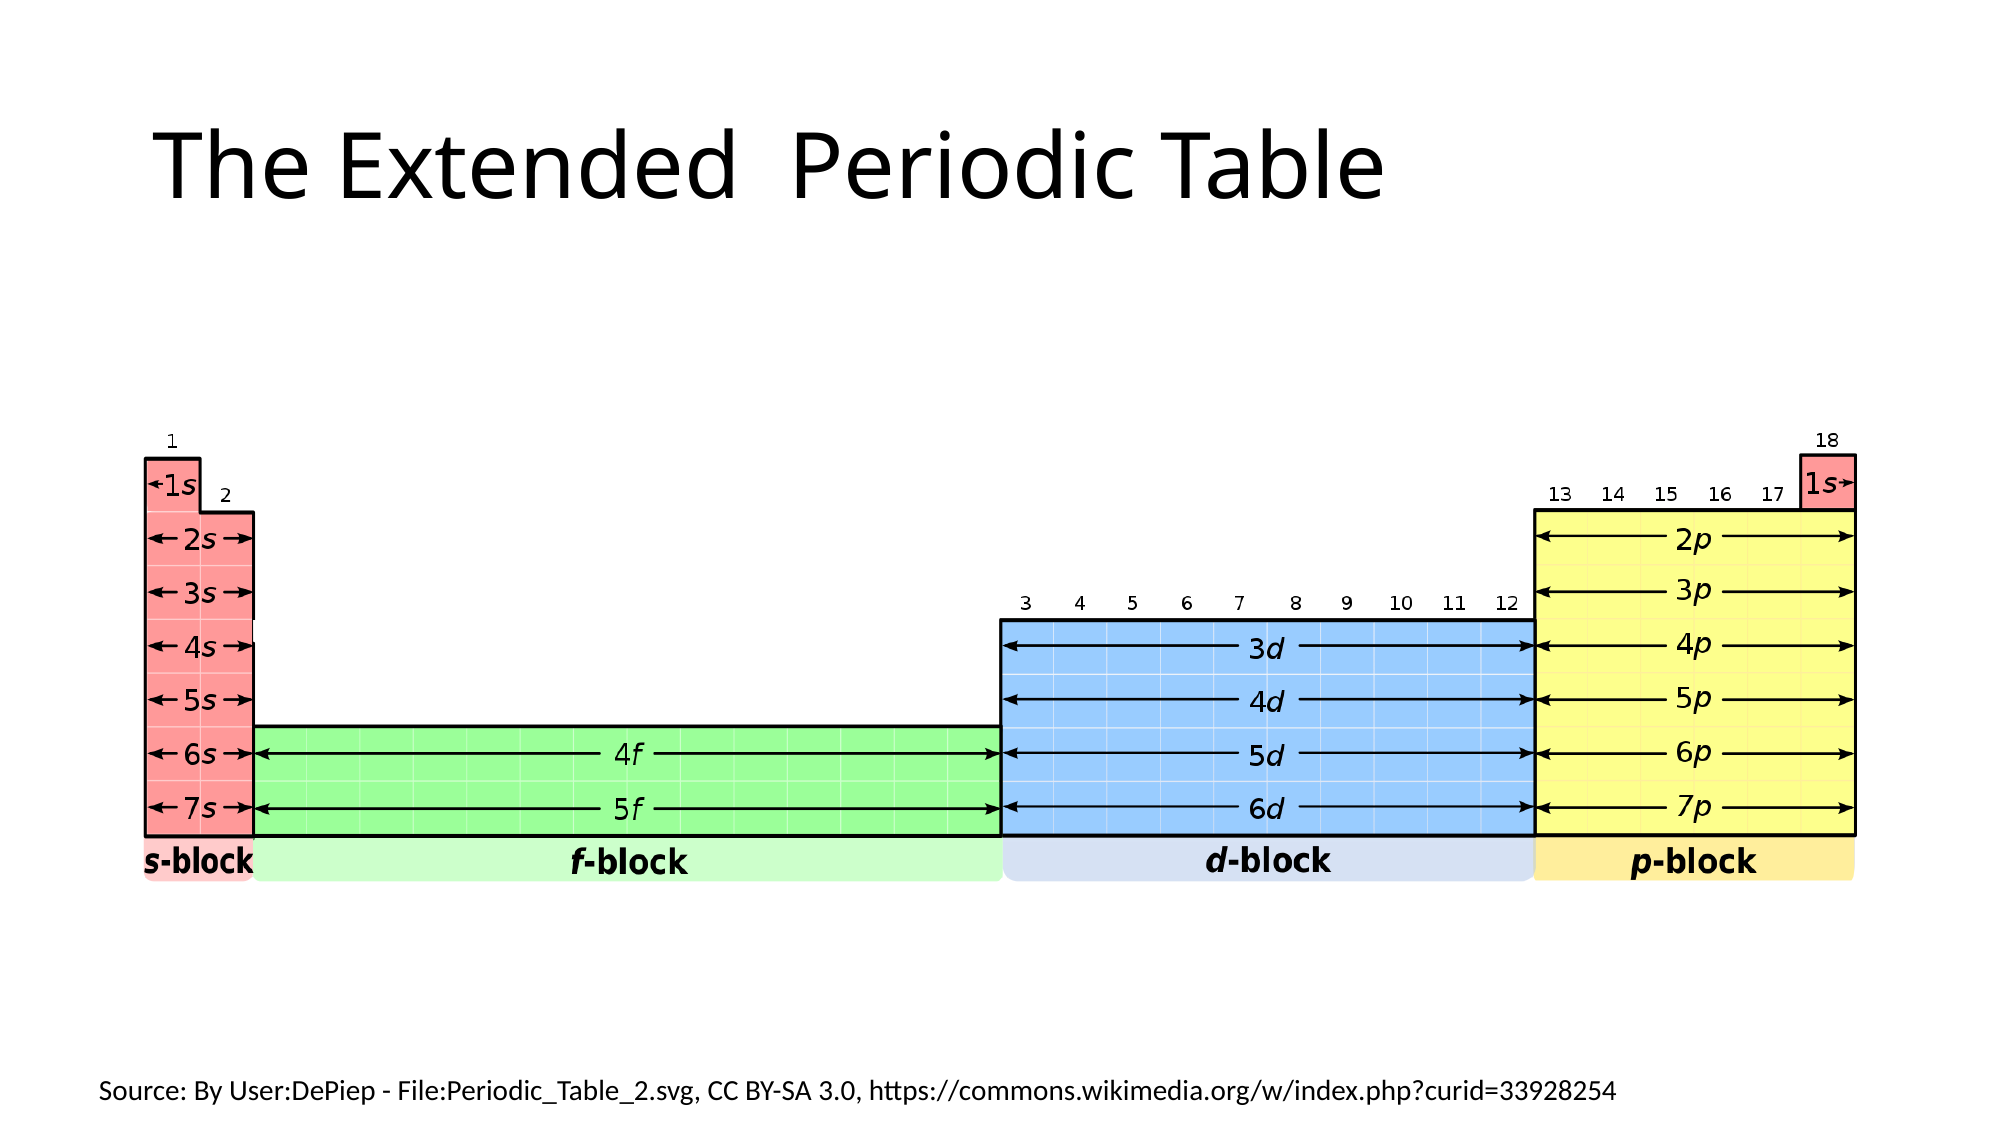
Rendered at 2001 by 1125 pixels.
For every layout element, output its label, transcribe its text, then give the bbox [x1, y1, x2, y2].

text_box Source: By User:DePiep - File:Periodic_Table_2.svg, CC BY-SA 3.0, https://commons.wikimedia.org/w/index.php?curid=33928254 [84, 1064, 1958, 1115]
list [137, 426, 1863, 887]
title The Extended Periodic Table [137, 59, 1863, 278]
